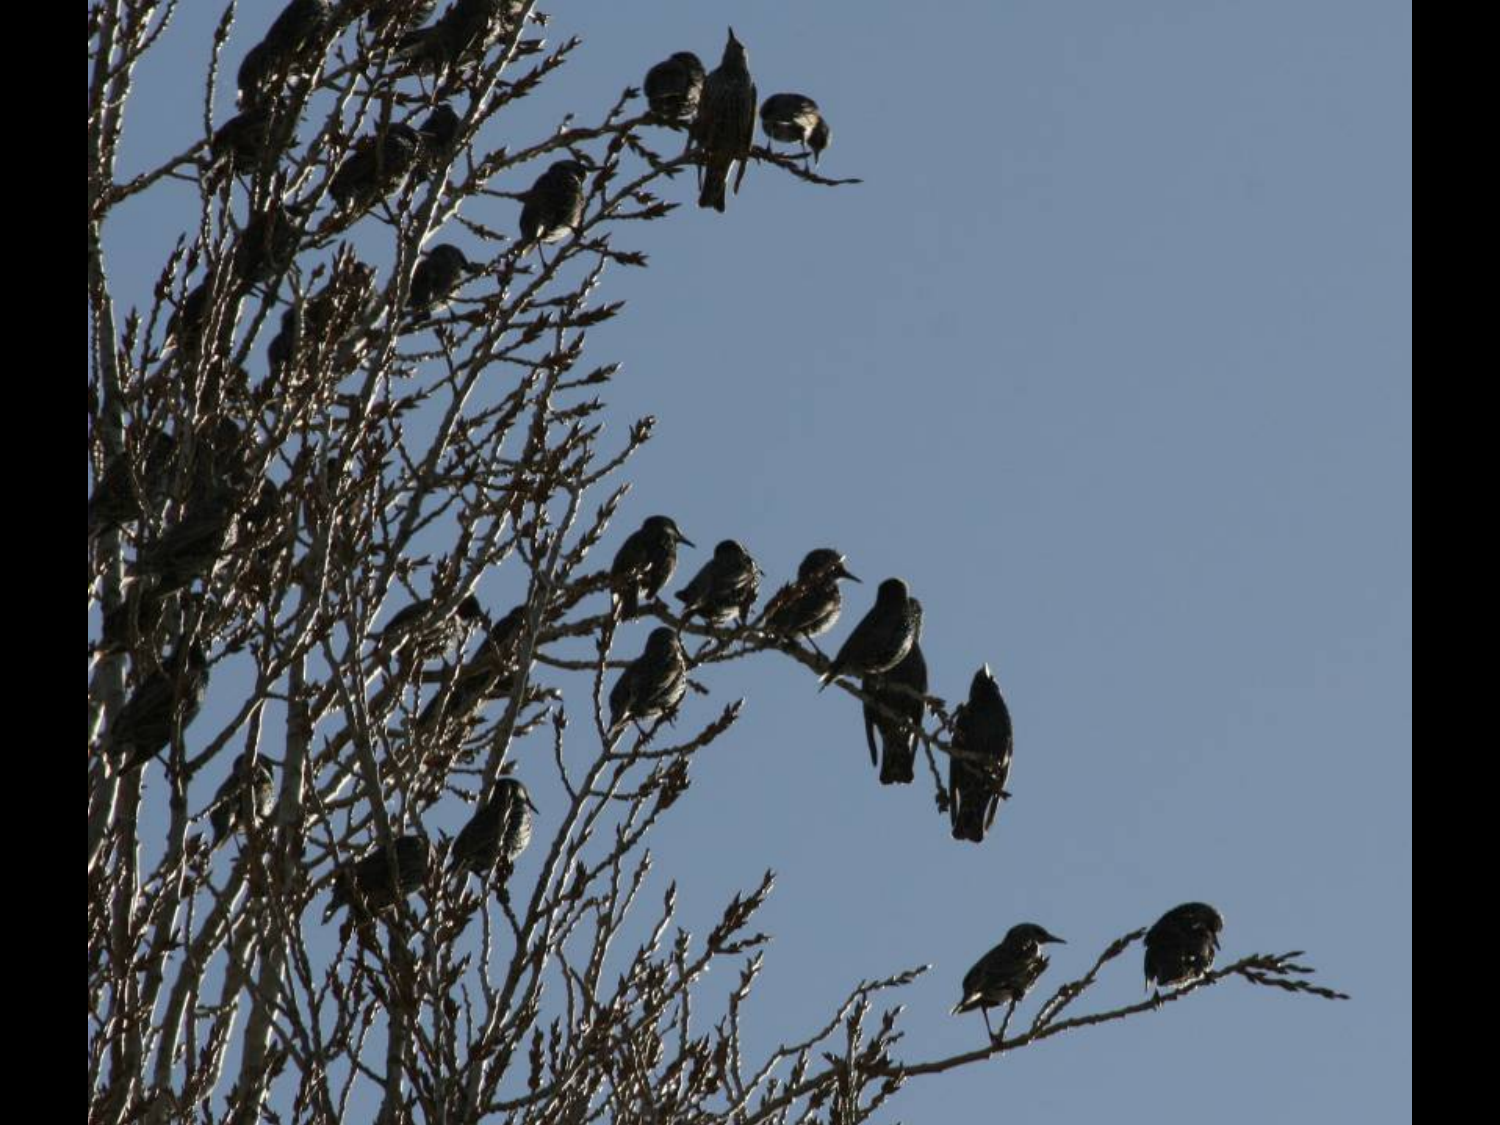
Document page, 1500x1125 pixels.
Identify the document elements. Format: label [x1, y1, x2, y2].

picture [88, 0, 1412, 1125]
